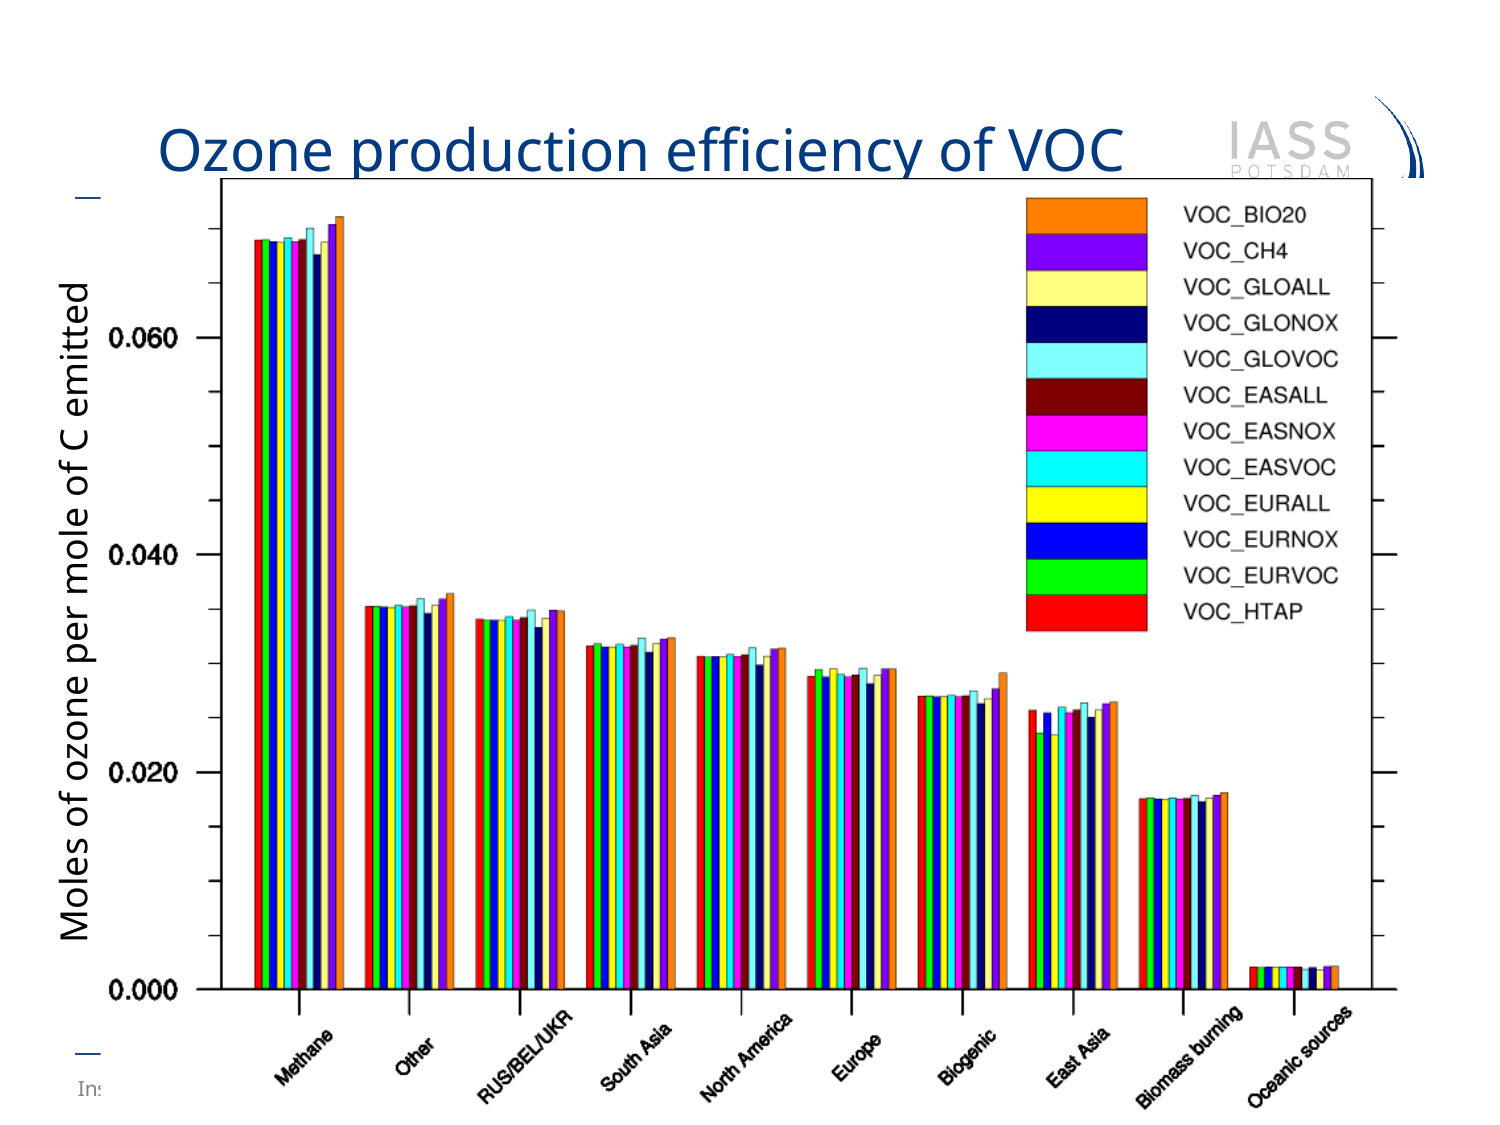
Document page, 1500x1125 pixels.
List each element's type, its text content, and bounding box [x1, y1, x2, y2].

text_box Moles of ozone per mole of C emitted [42, 266, 94, 959]
picture [100, 73, 1454, 1125]
title Ozone production efficiency of VOC precursors [157, 113, 1214, 176]
